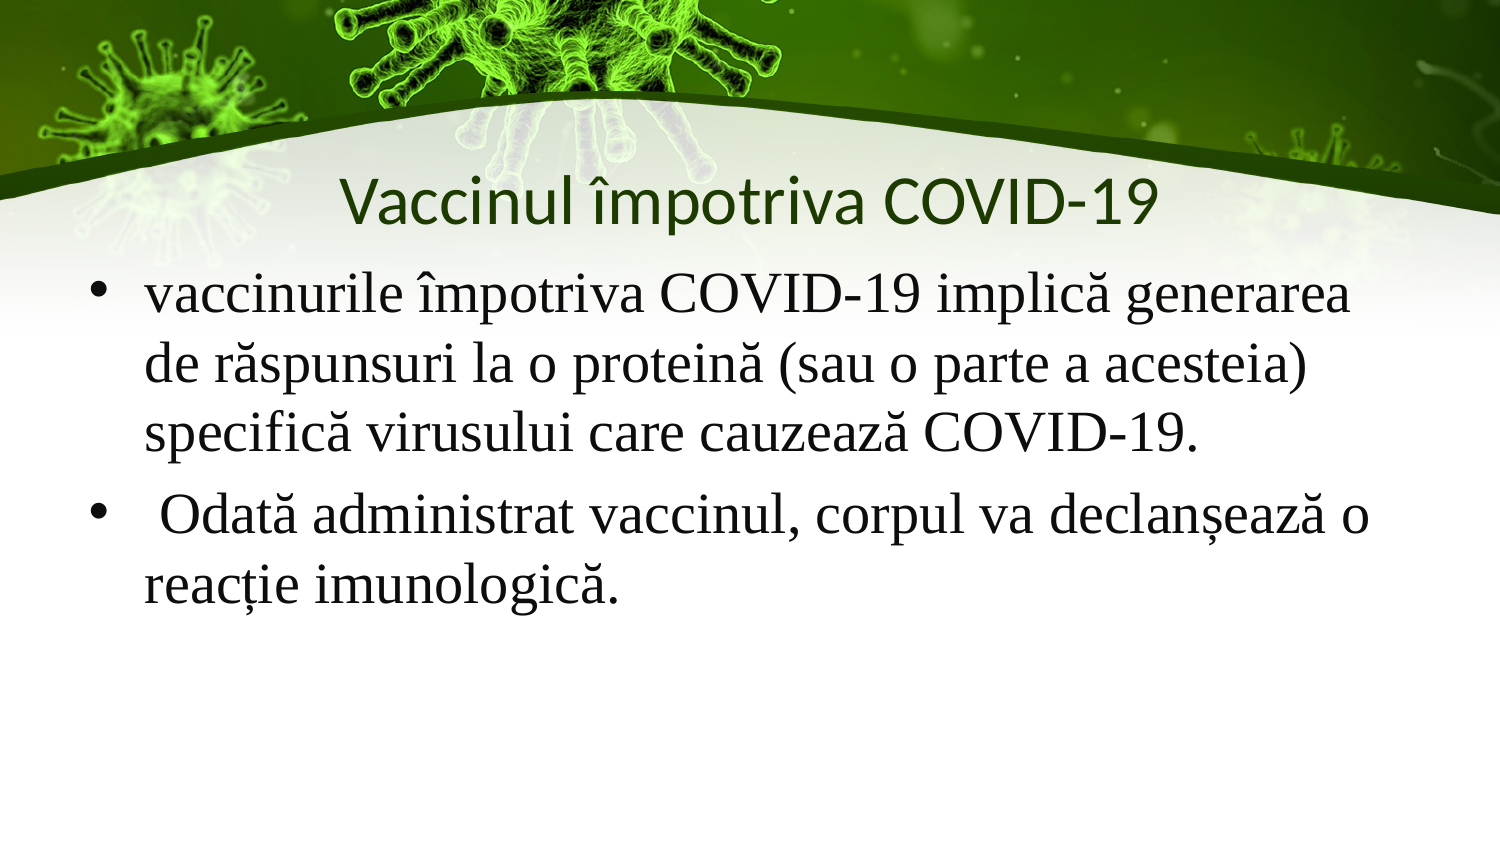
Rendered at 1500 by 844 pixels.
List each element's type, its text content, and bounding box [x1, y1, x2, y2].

list vaccinurile împotriva COVID-19 implică generarea de răspunsuri la o proteină (sau o parte a acesteia) specifică virusului care cauzează COVID-19. Odată administrat vaccinul, corpul va declanșează o reacție imunologică. [73, 246, 1427, 798]
title Vaccinul împotriva COVID-19 [73, 146, 1427, 246]
picture [0, 0, 1500, 844]
